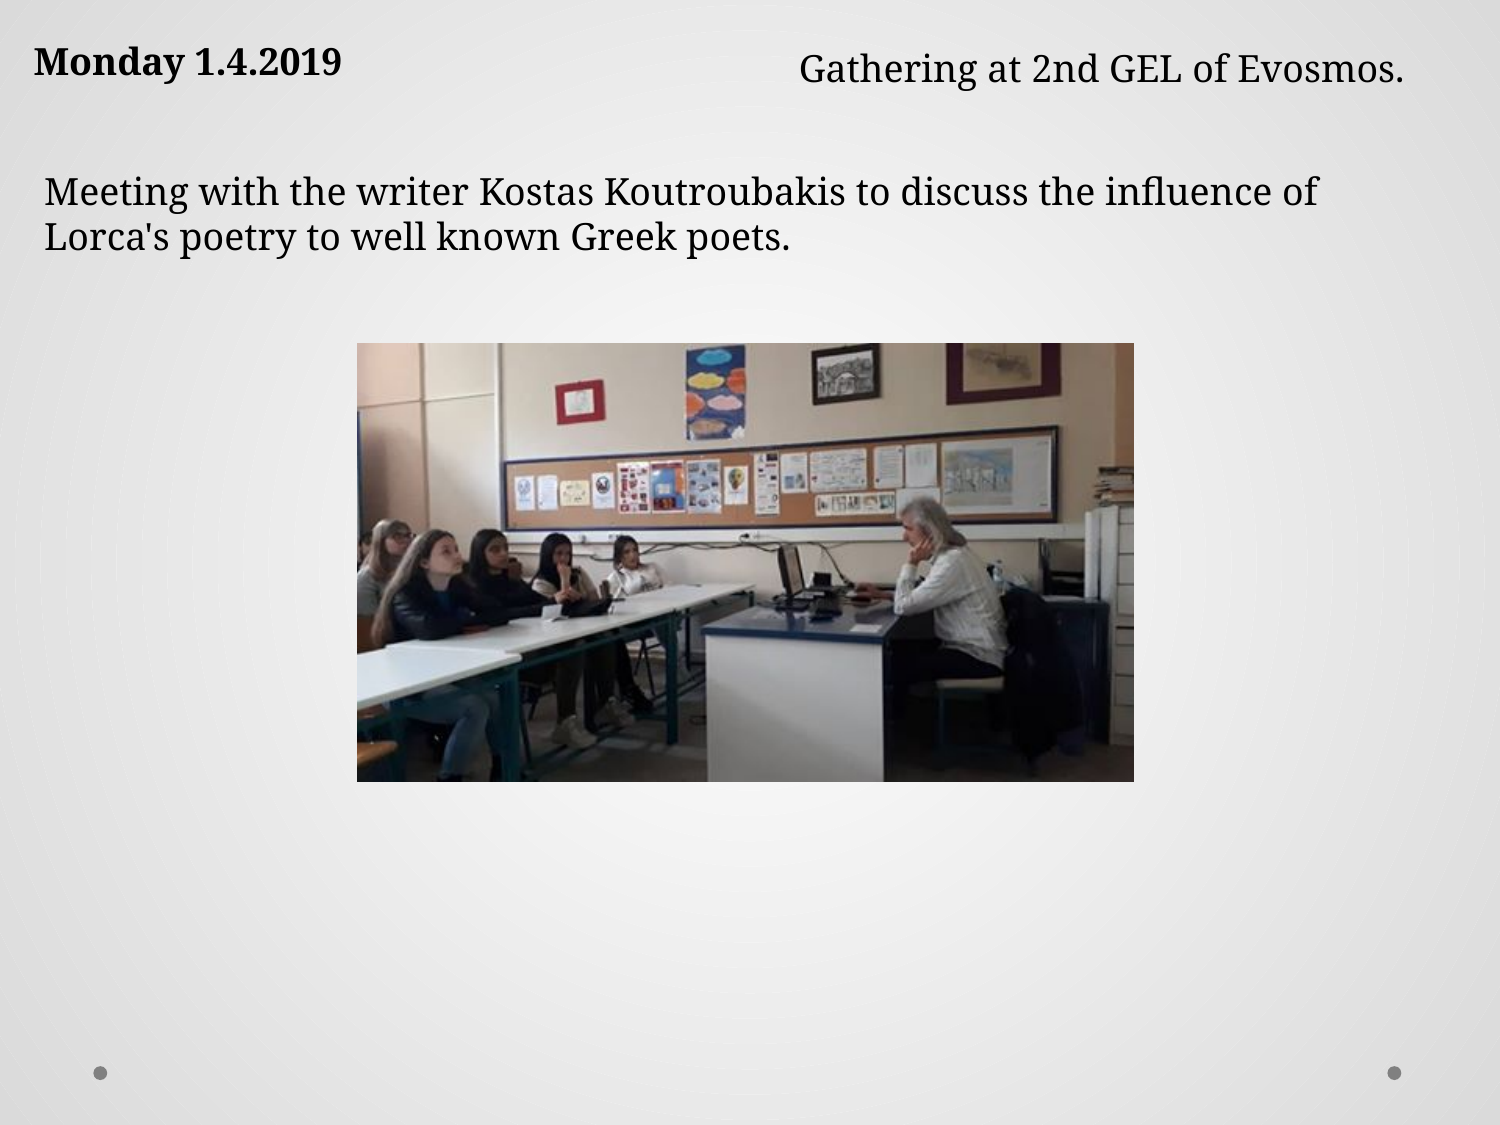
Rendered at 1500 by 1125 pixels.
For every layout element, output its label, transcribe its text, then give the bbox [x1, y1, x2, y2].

text_box Gathering at 2nd GEL of Evosmos. [784, 38, 1421, 98]
text_box Meeting with the writer Kostas Koutroubakis to discuss the influence of Lorca's poetry to well known Greek poets. [29, 160, 1388, 266]
text_box Monday 1.4.2019 [18, 30, 358, 91]
picture [356, 343, 1135, 782]
